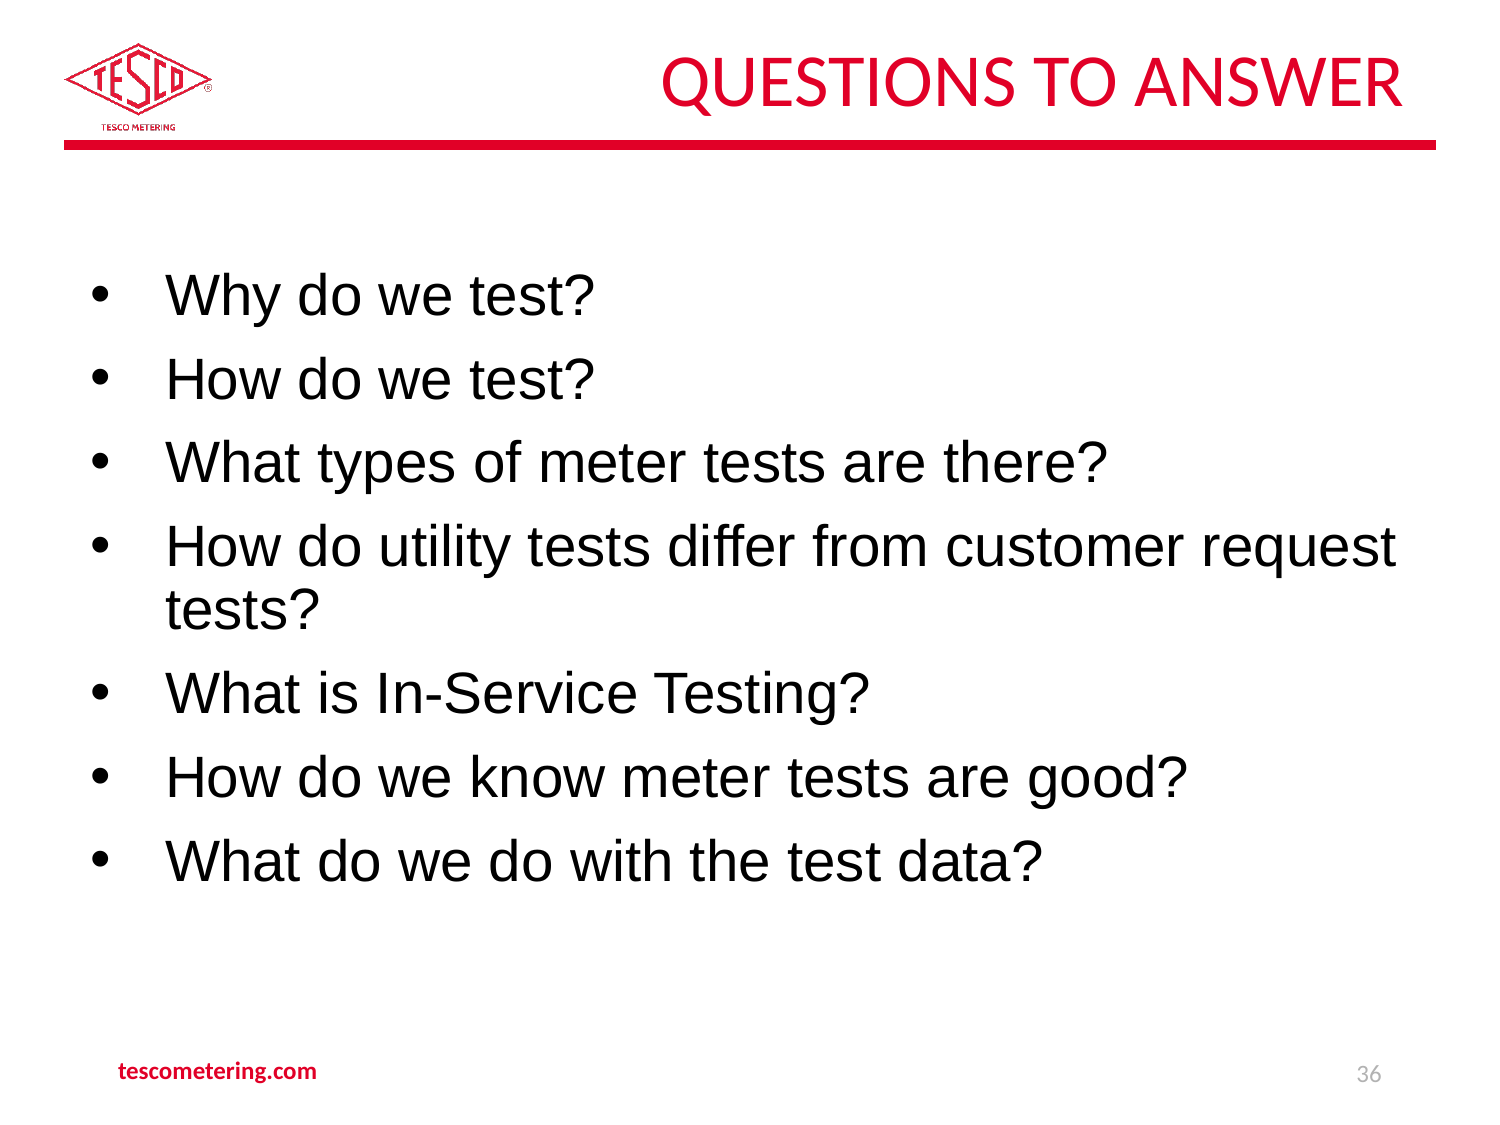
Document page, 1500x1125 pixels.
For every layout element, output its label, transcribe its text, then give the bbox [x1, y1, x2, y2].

list Why do we test? How do we test? What types of meter tests are there? How do utility tests differ from customer request tests? What is In-Service Testing? How do we know meter tests are good? What do we do with the test data? [75, 257, 1425, 1000]
title Questions to Answer [225, 25, 1420, 138]
slide_number 36 [1059, 1042, 1397, 1103]
picture [64, 43, 212, 133]
footer tescometering.com [103, 1039, 610, 1100]
